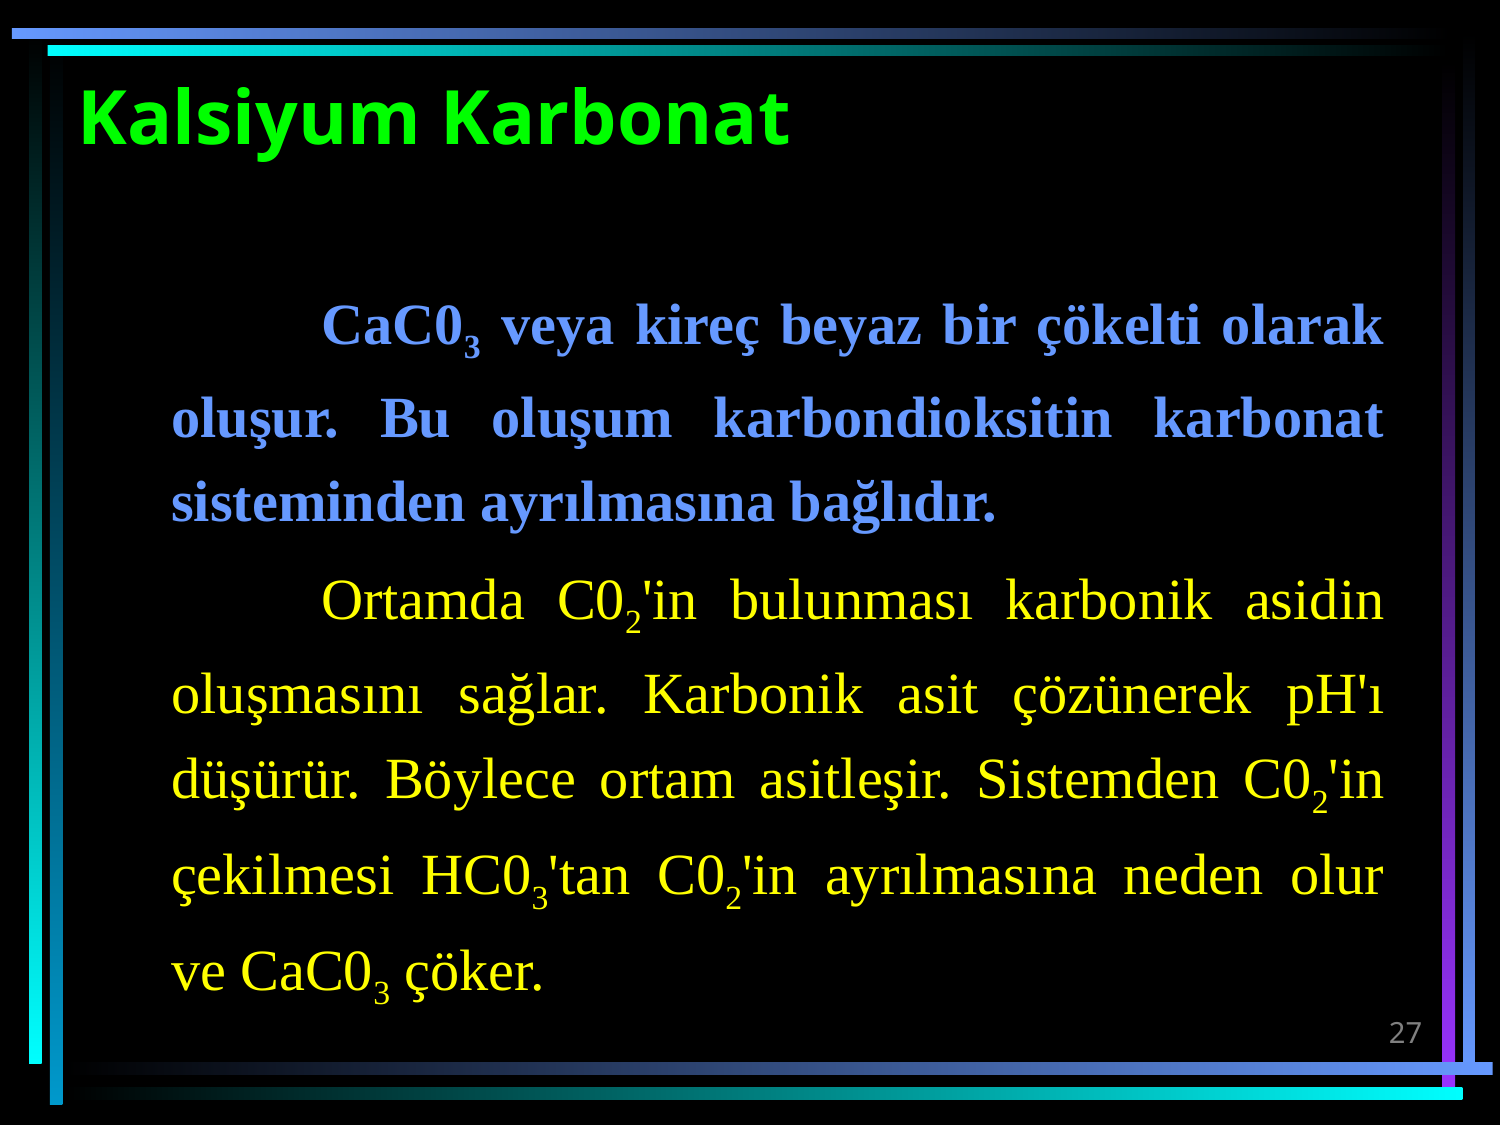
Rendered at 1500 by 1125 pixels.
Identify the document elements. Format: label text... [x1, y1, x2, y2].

list CaC03 veya kireç beyaz bir çökelti olarak oluşur. Bu oluşum karbondioksitin karbonat sisteminden ayrılmasına bağlıdır. Ortamda C02'in bulunması karbonik asidin oluşmasını sağlar. Karbonik asit çözünerek pH'ı düşürür. Böylece ortam asitleşir. Sistemden C02'in çekilmesi HC03'tan C02'in ayrılmasına neden olur ve CaC03 çöker. [99, 262, 1400, 1025]
title Kalsiyum Karbonat [62, 62, 1375, 200]
slide_number 27 [1124, 986, 1438, 1062]
